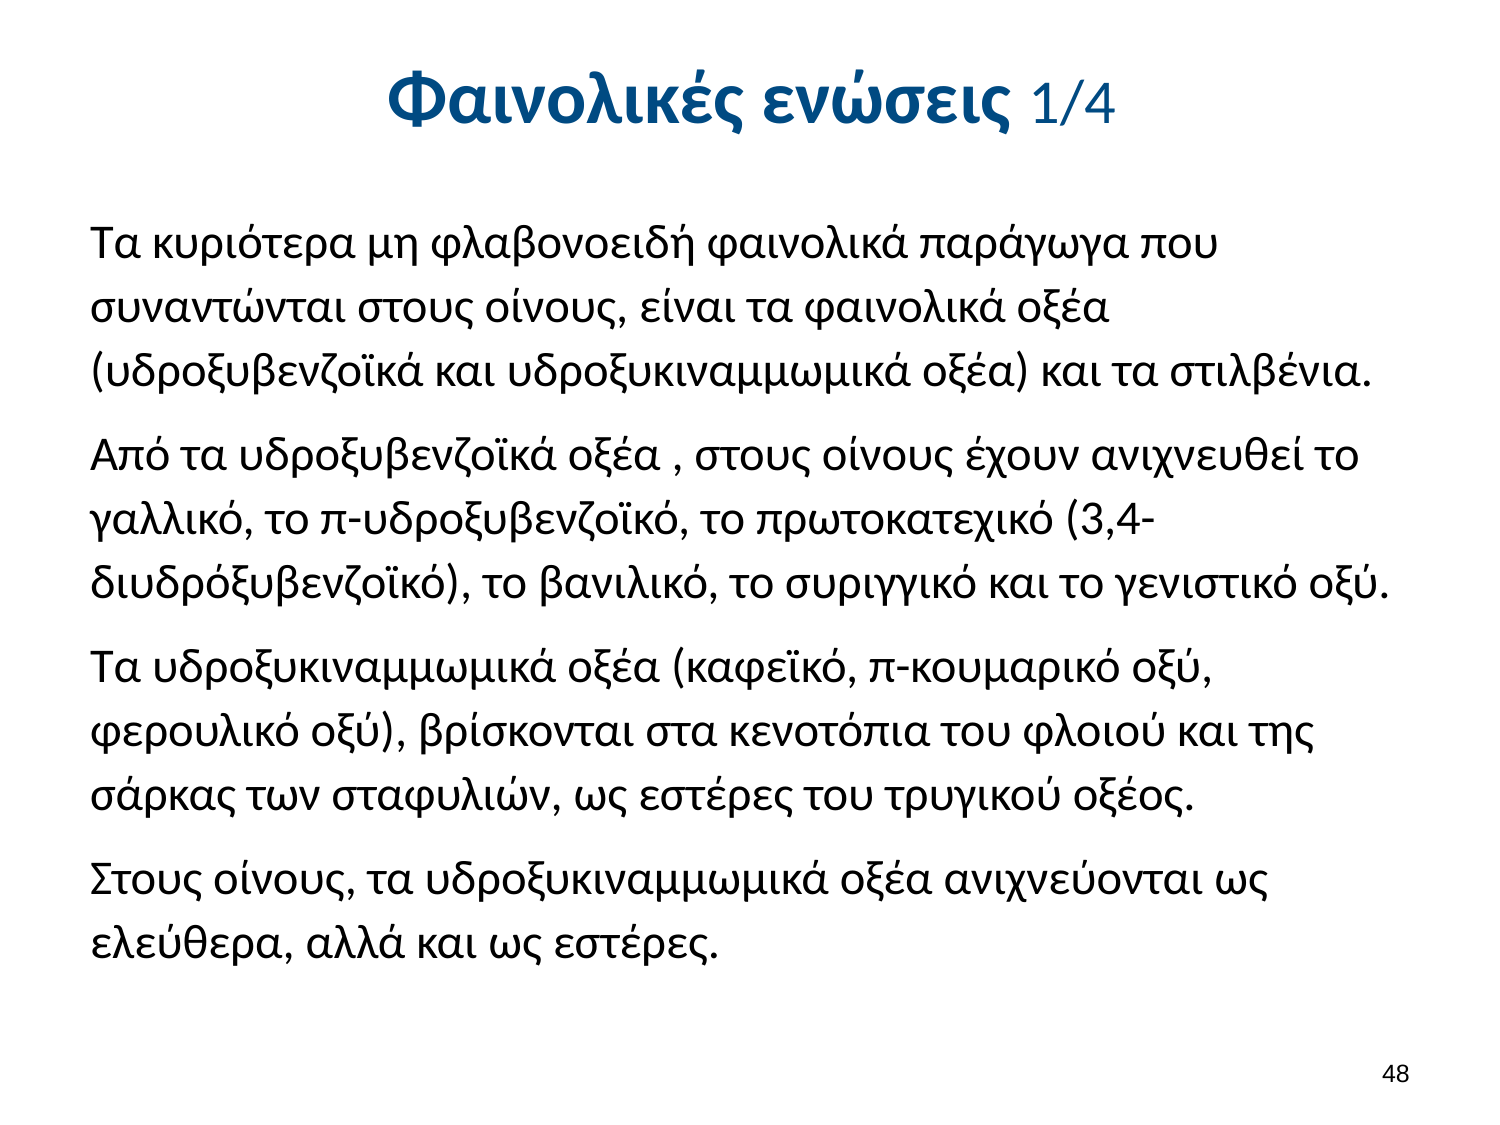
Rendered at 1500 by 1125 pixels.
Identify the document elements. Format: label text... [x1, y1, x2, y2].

title Φαινολικές ενώσεις 1/4 [76, 19, 1427, 169]
slide_number 47 [1074, 1042, 1425, 1103]
list Τα κυριότερα μη φλαβονοειδή φαινολικά παράγωγα που συναντώνται στους οίνους, είναι τα φαινολικά οξέα (υδροξυβενζοϊκά και υδροξυκιναμμωμικά οξέα) και τα στιλβένια. Από τα υδροξυβενζοϊκά οξέα , στους οίνους έχουν ανιχνευθεί το γαλλικό, το π-υδροξυβενζοϊκό, το πρωτοκατεχικό (3,4-διυδρόξυβενζοϊκό), το βανιλικό, το συριγγικό και το γενιστικό οξύ. Τα υδροξυκιναμμωμικά οξέα (καφεϊκό, π-κουμαρικό οξύ, φερουλικό οξύ), βρίσκονται στα κενοτόπια του φλοιού και της σάρκας των σταφυλιών, ως εστέρες του τρυγικού οξέος. Στους οίνους, τα υδροξυκιναμμωμικά οξέα ανιχνεύονται ως ελεύθερα, αλλά και ως εστέρες. [75, 196, 1425, 1024]
